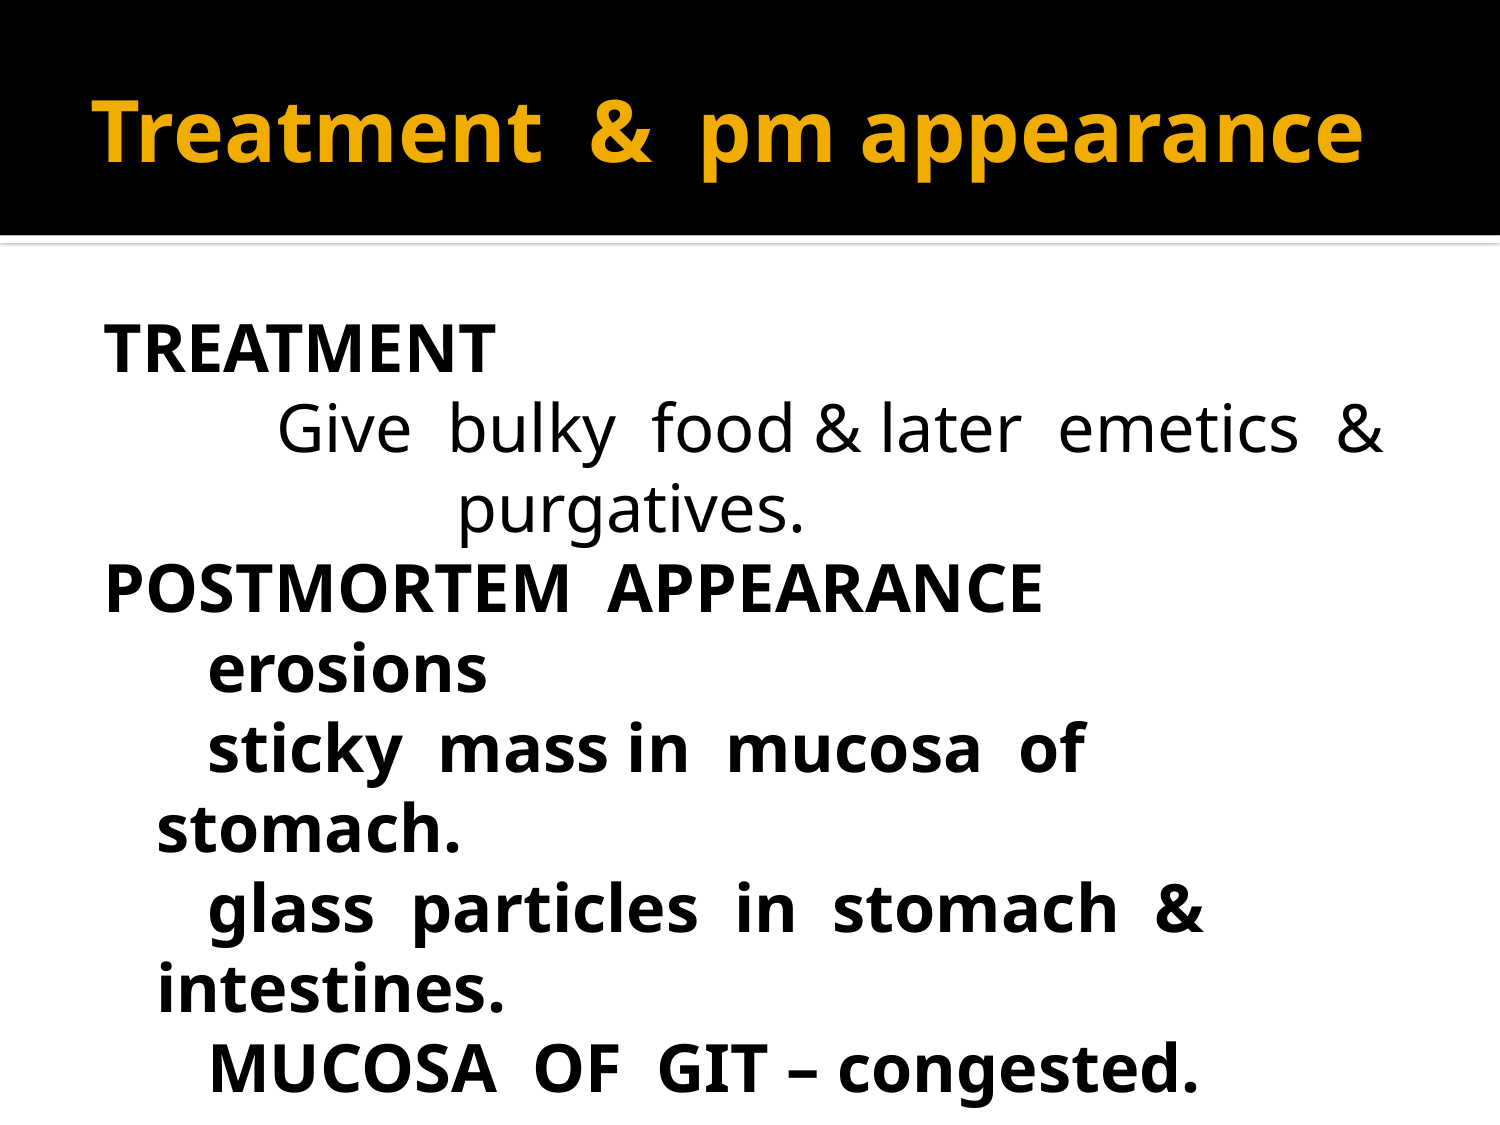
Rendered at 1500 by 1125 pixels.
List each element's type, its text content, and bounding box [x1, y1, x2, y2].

list TREATMENT Give bulky food & later emetics & purgatives. POSTMORTEM APPEARANCE erosions sticky mass in mucosa of stomach. glass particles in stomach & intestines. MUCOSA OF GIT – congested. [75, 291, 1425, 1050]
title Treatment & pm appearance [75, 25, 1425, 231]
